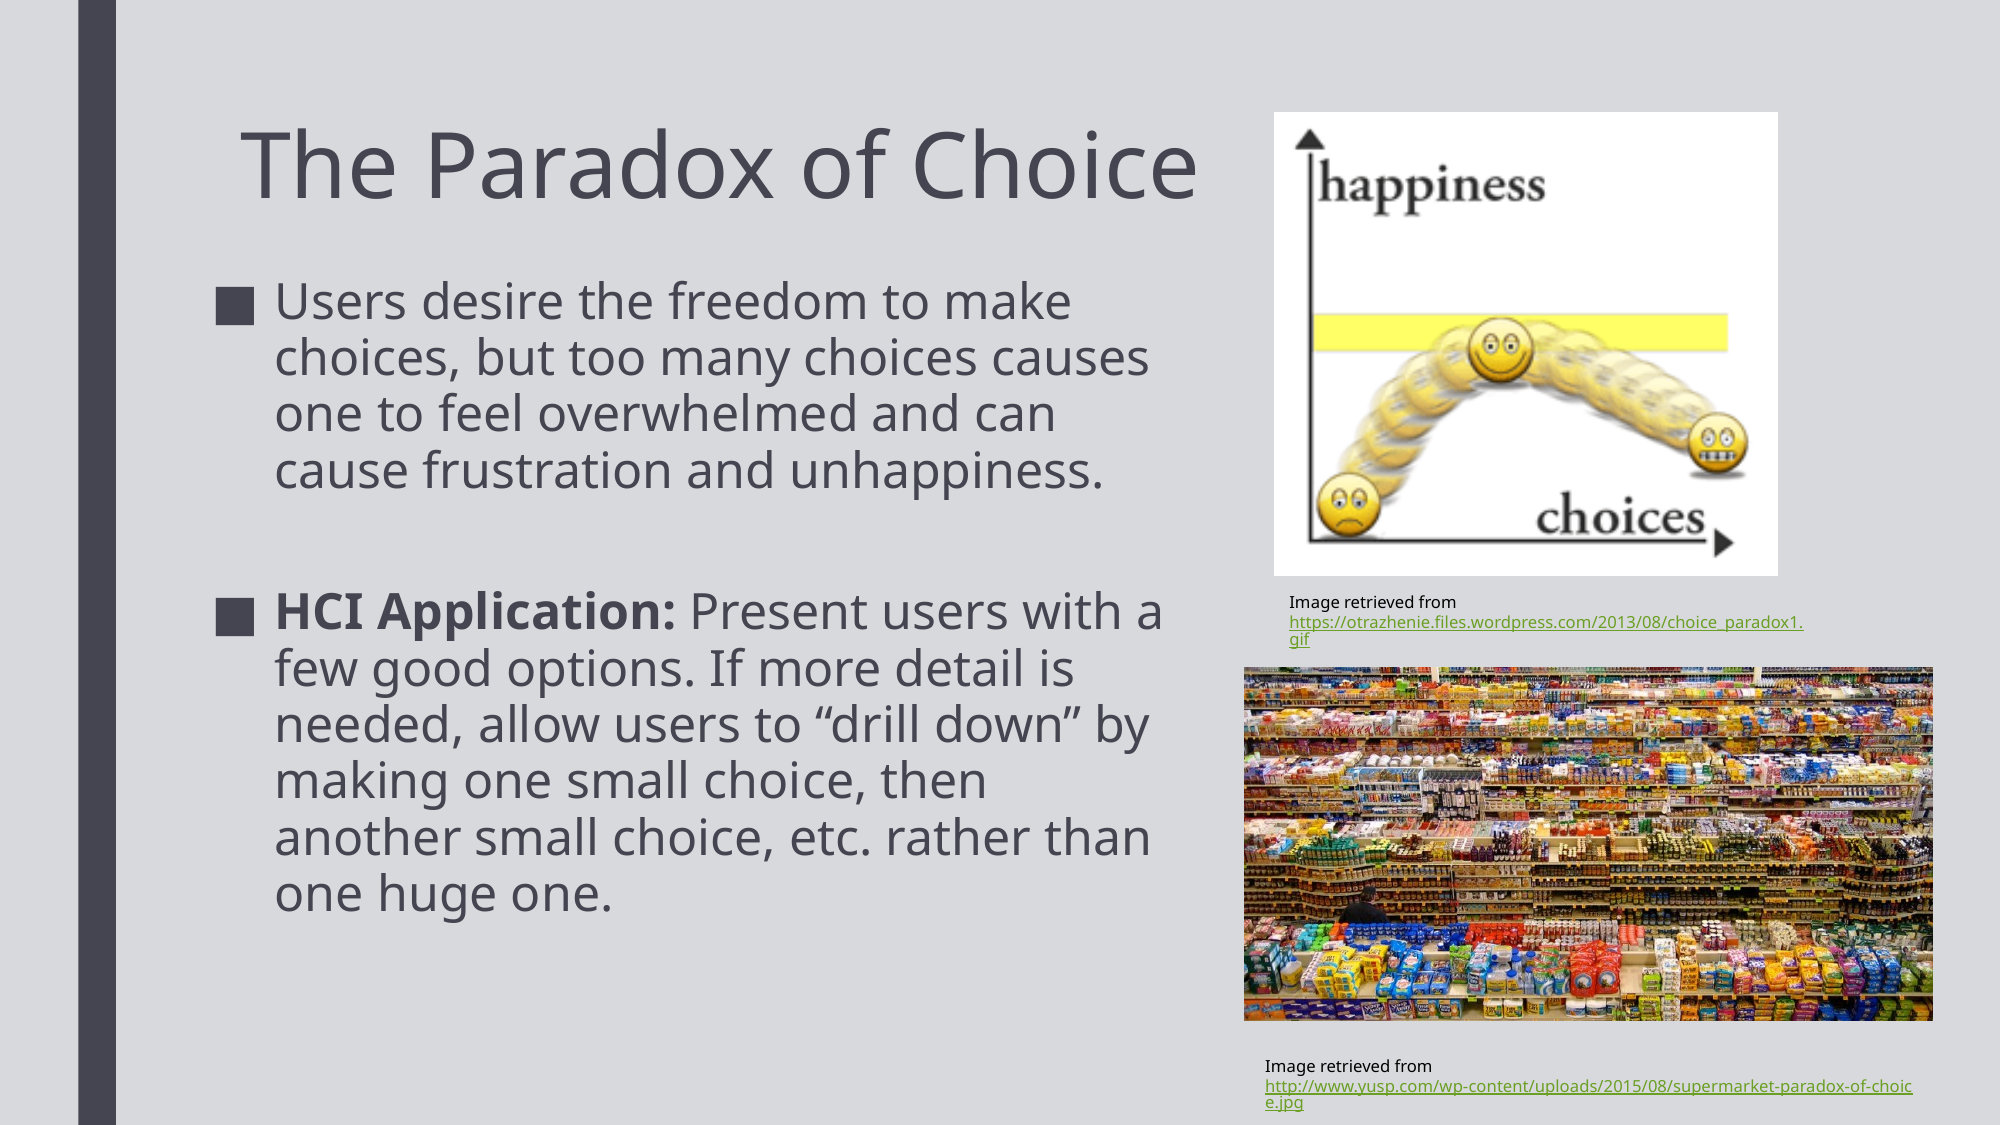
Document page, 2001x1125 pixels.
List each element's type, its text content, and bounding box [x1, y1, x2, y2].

picture [1244, 667, 1933, 1021]
picture [1274, 112, 1778, 576]
title The Paradox of Choice [225, 112, 1274, 357]
list Users desire the freedom to make choices, but too many choices causes one to feel overwhelmed and can cause frustration and unhappiness. HCI Application: Present users with a few good options. If more detail is needed, allow users to “drill down” by making one small choice, then another small choice, etc. rather than one huge one. [196, 266, 1185, 1006]
text_box Image retrieved from https://otrazhenie.files.wordpress.com/2013/08/choice_paradox1.gif [1274, 584, 1825, 663]
text_box Image retrieved from http://www.yusp.com/wp-content/uploads/2015/08/supermarket-paradox-of-choice.jpg [1250, 1048, 1933, 1125]
